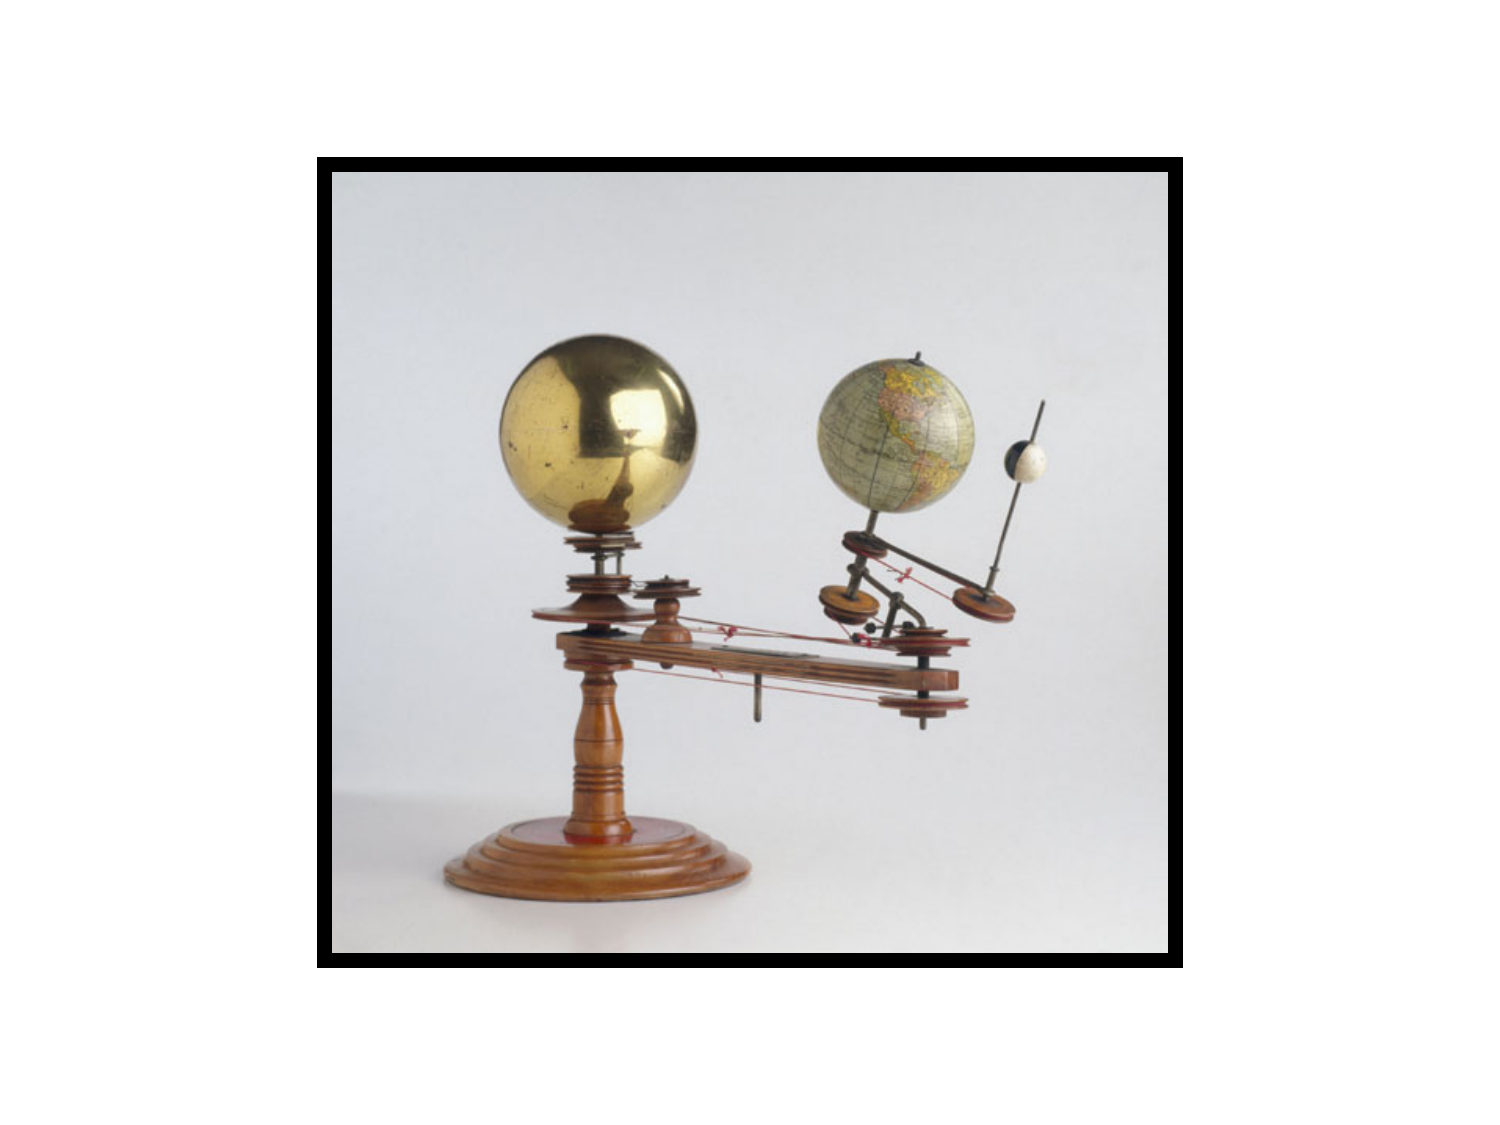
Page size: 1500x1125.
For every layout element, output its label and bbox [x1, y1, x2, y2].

picture [331, 171, 1169, 954]
